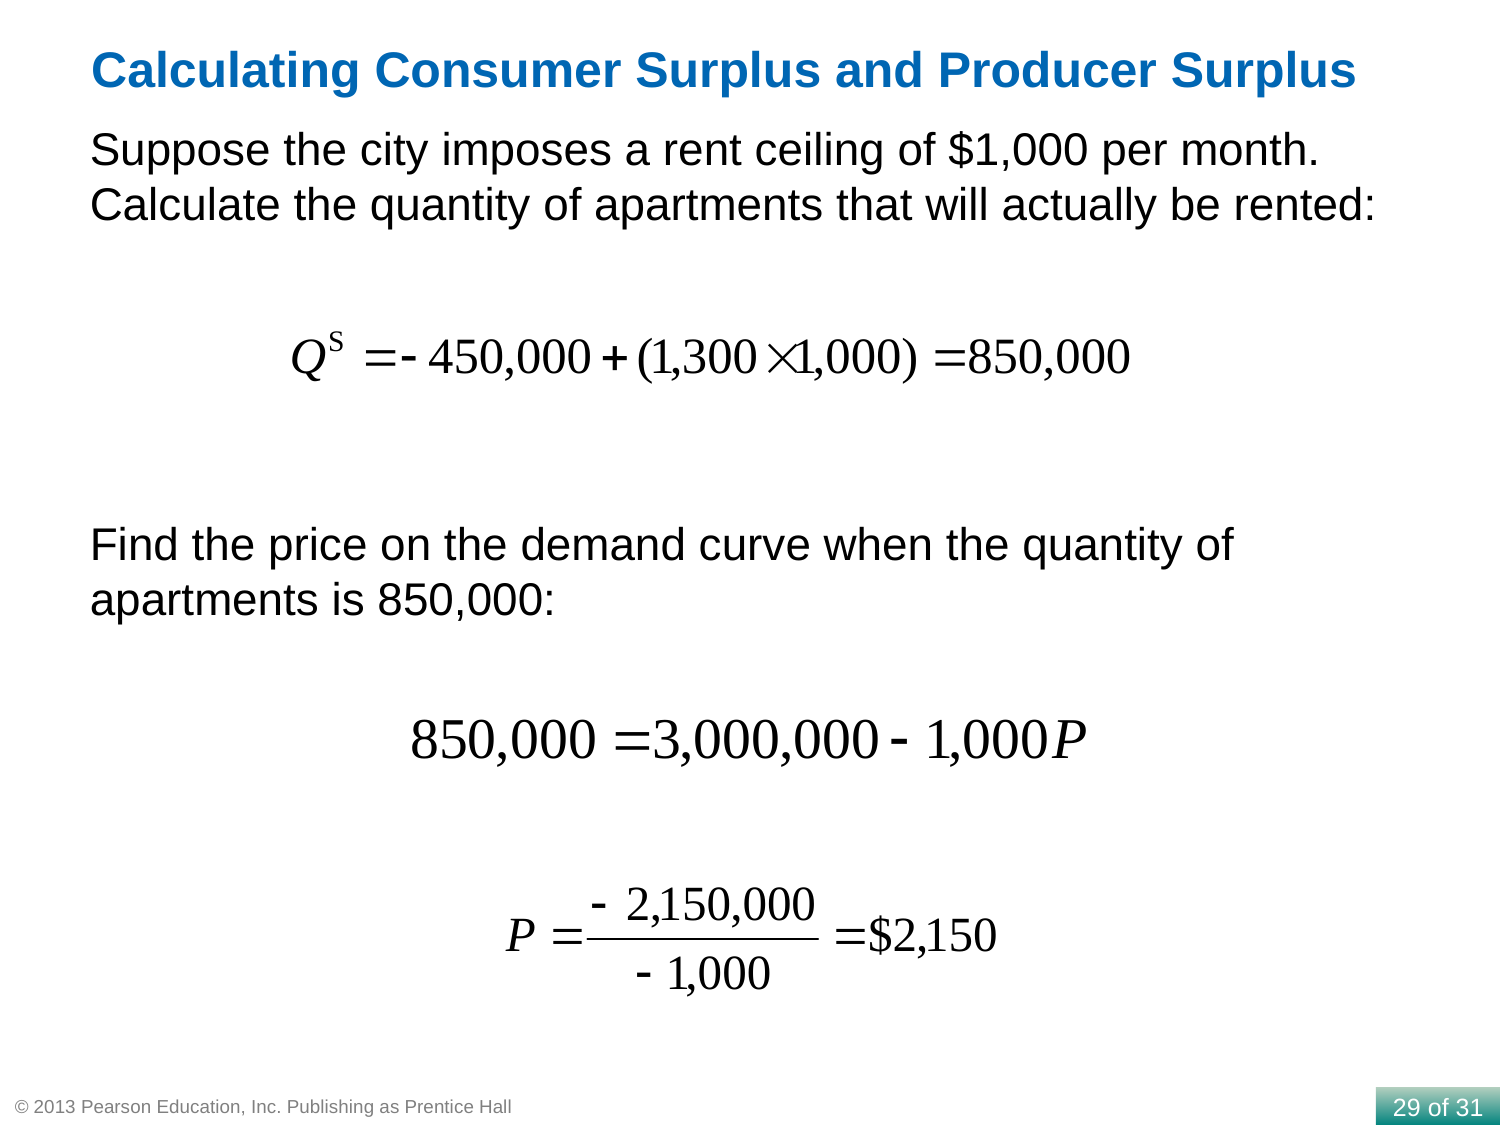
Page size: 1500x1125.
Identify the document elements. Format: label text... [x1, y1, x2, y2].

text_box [283, 318, 1138, 396]
text_box Suppose the city imposes a rent ceiling of $1,000 per month. Calculate the quantity of apartments that will actually be rented: [74, 112, 1427, 238]
text_box Calculating Consumer Surplus and Producer Surplus [76, 30, 1459, 111]
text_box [496, 872, 1005, 1009]
text_box Find the price on the demand curve when the quantity of apartments is 850,000: [74, 507, 1427, 633]
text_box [403, 705, 1098, 784]
